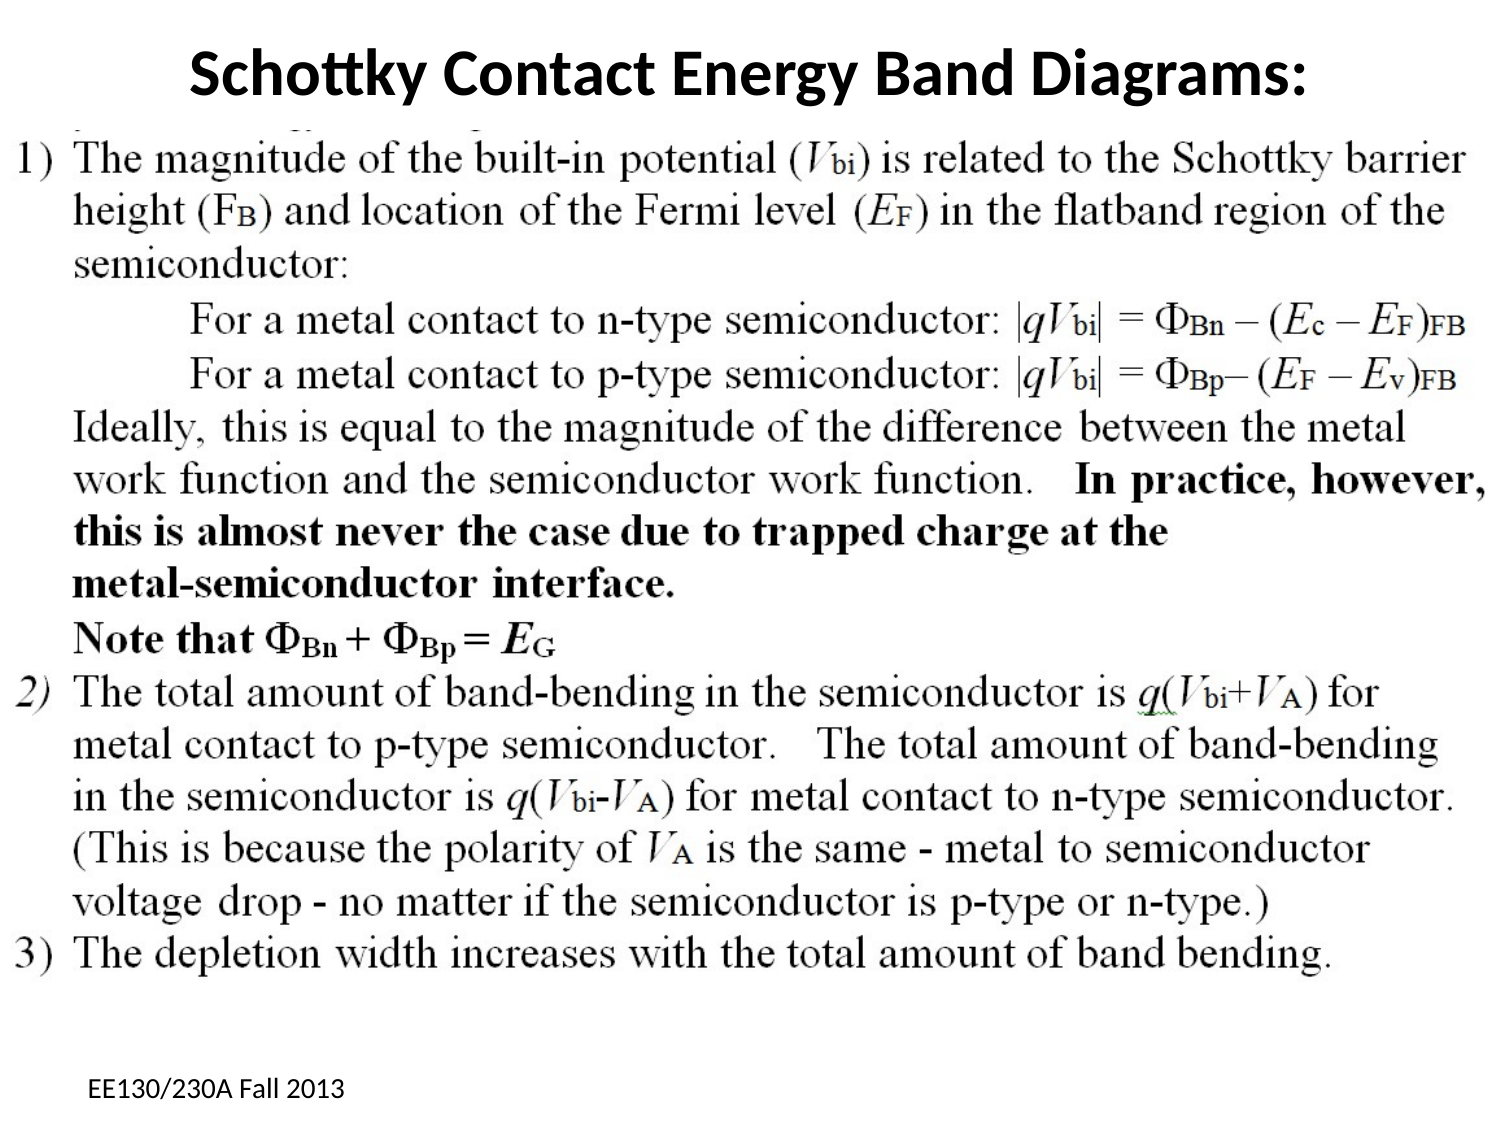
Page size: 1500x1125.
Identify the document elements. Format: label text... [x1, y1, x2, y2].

picture [0, 130, 1500, 995]
title Schottky Contact Energy Band Diagrams: [0, 0, 1500, 129]
text_box EE130/230A Fall 2013 [72, 1062, 361, 1113]
